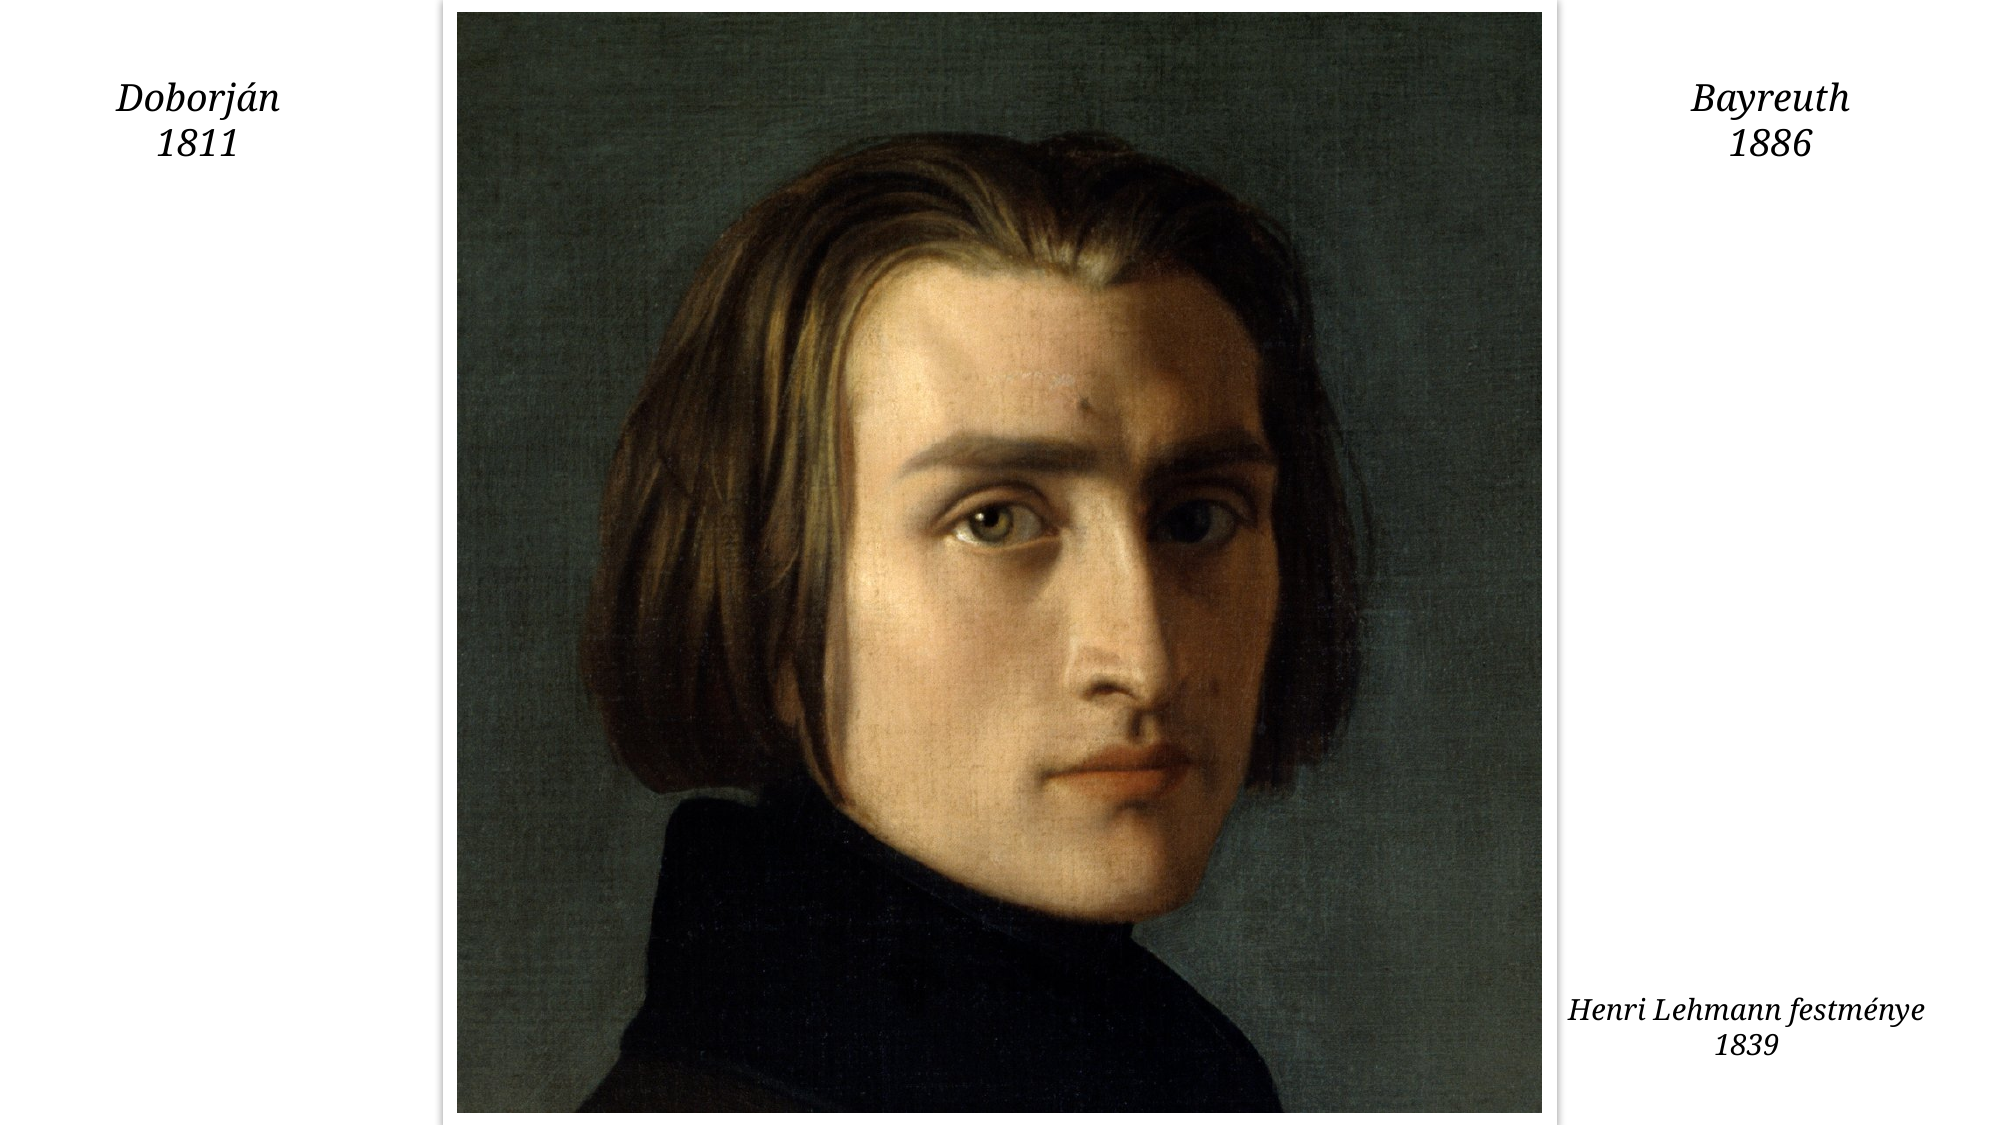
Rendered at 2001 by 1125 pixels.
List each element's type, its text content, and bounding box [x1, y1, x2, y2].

text_box Henri Lehmann festménye 1839 [1553, 983, 1941, 1069]
text_box Doborján 1811 [98, 66, 299, 171]
picture [457, 12, 1543, 1113]
text_box Bayreuth 1886 [1669, 66, 1873, 171]
